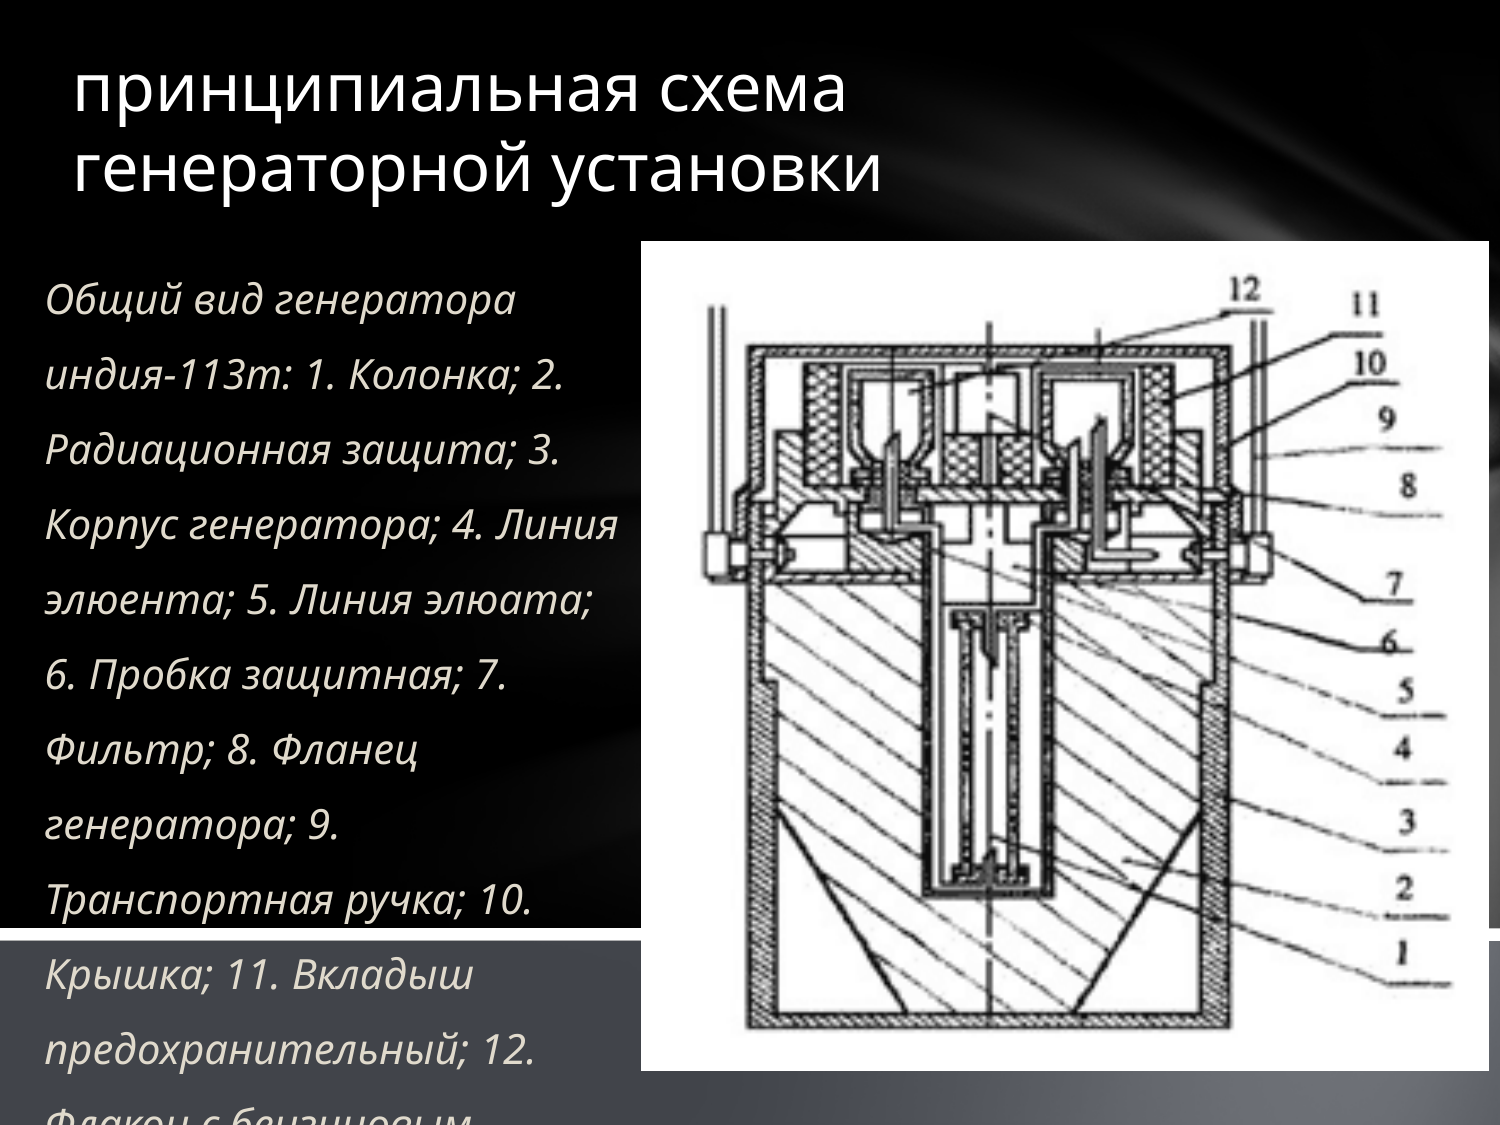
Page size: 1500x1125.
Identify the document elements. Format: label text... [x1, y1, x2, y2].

list Общий вид генератора индия-113m: 1. Колонка; 2. Радиационная защита; 3. Корпус генератора; 4. Линия элюента; 5. Линия элюата; 6. Пробка защитная; 7. Фильтр; 8. Фланец генератора; 9. Транспортная ручка; 10. Крышка; 11. Вкладыш предохранительный; 12. Флакон с бензиновым спиртом [29, 239, 644, 1094]
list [641, 240, 1489, 1071]
title принципиальная схема генераторной установки [57, 37, 1318, 213]
